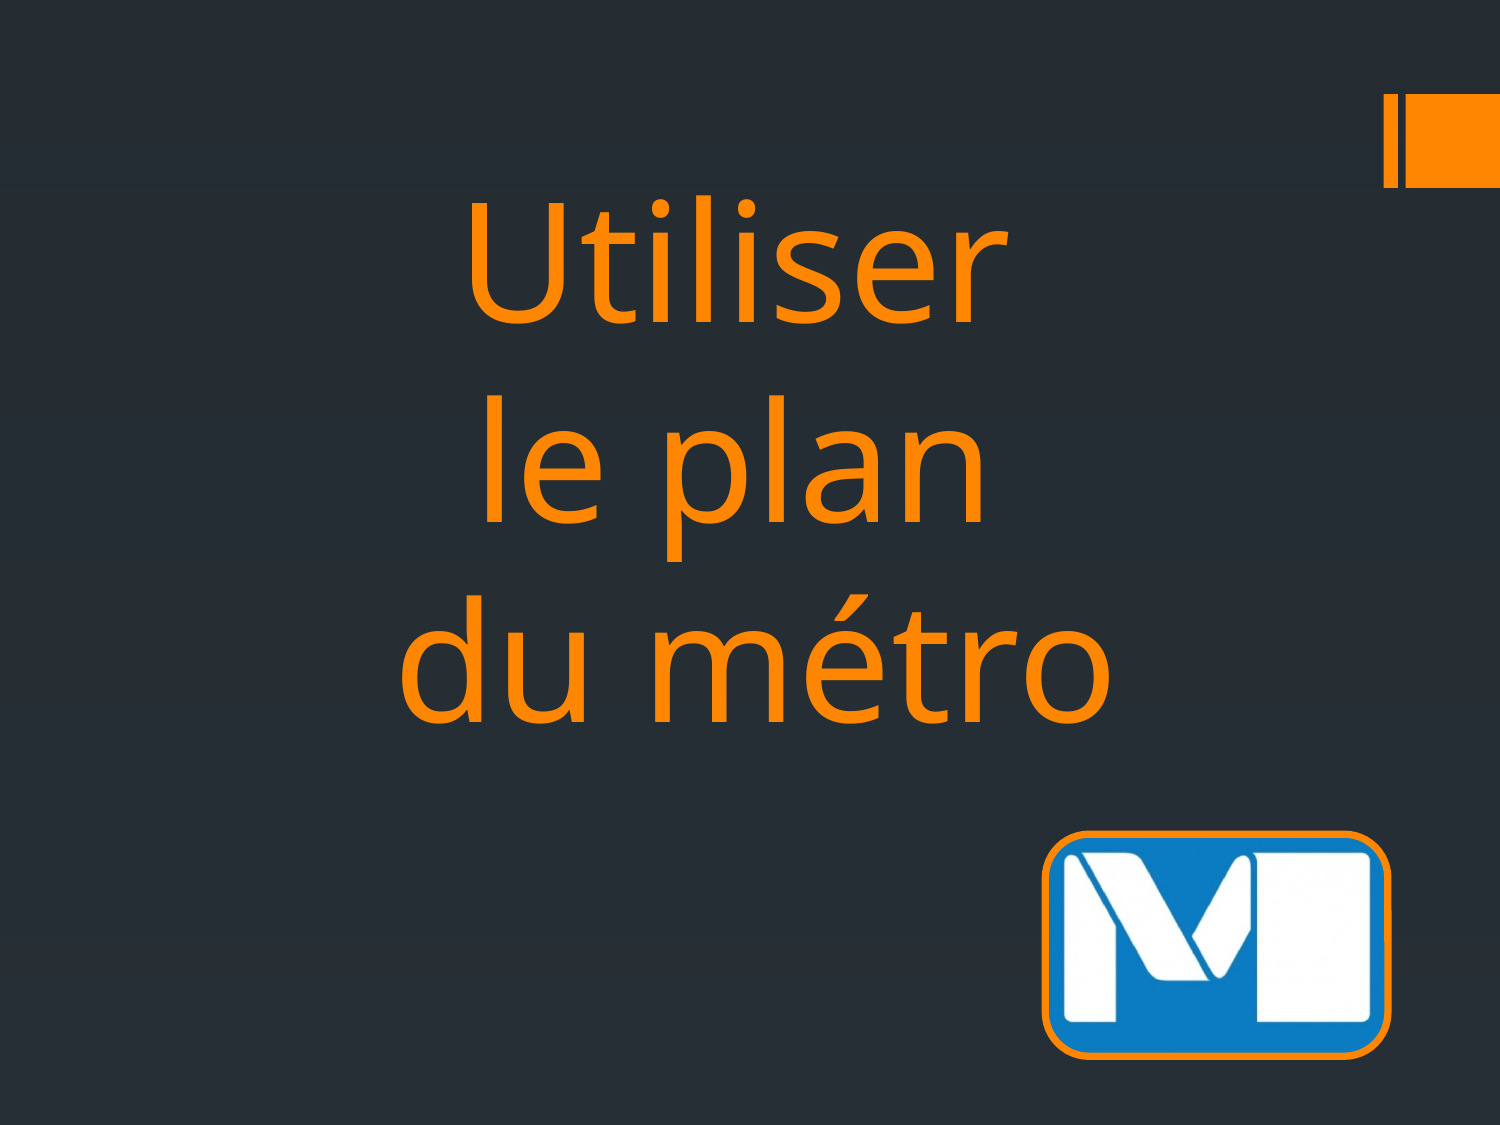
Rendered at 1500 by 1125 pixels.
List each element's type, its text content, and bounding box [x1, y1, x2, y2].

title Utiliser le plan du métro [53, 338, 1459, 764]
picture [1044, 833, 1389, 1057]
